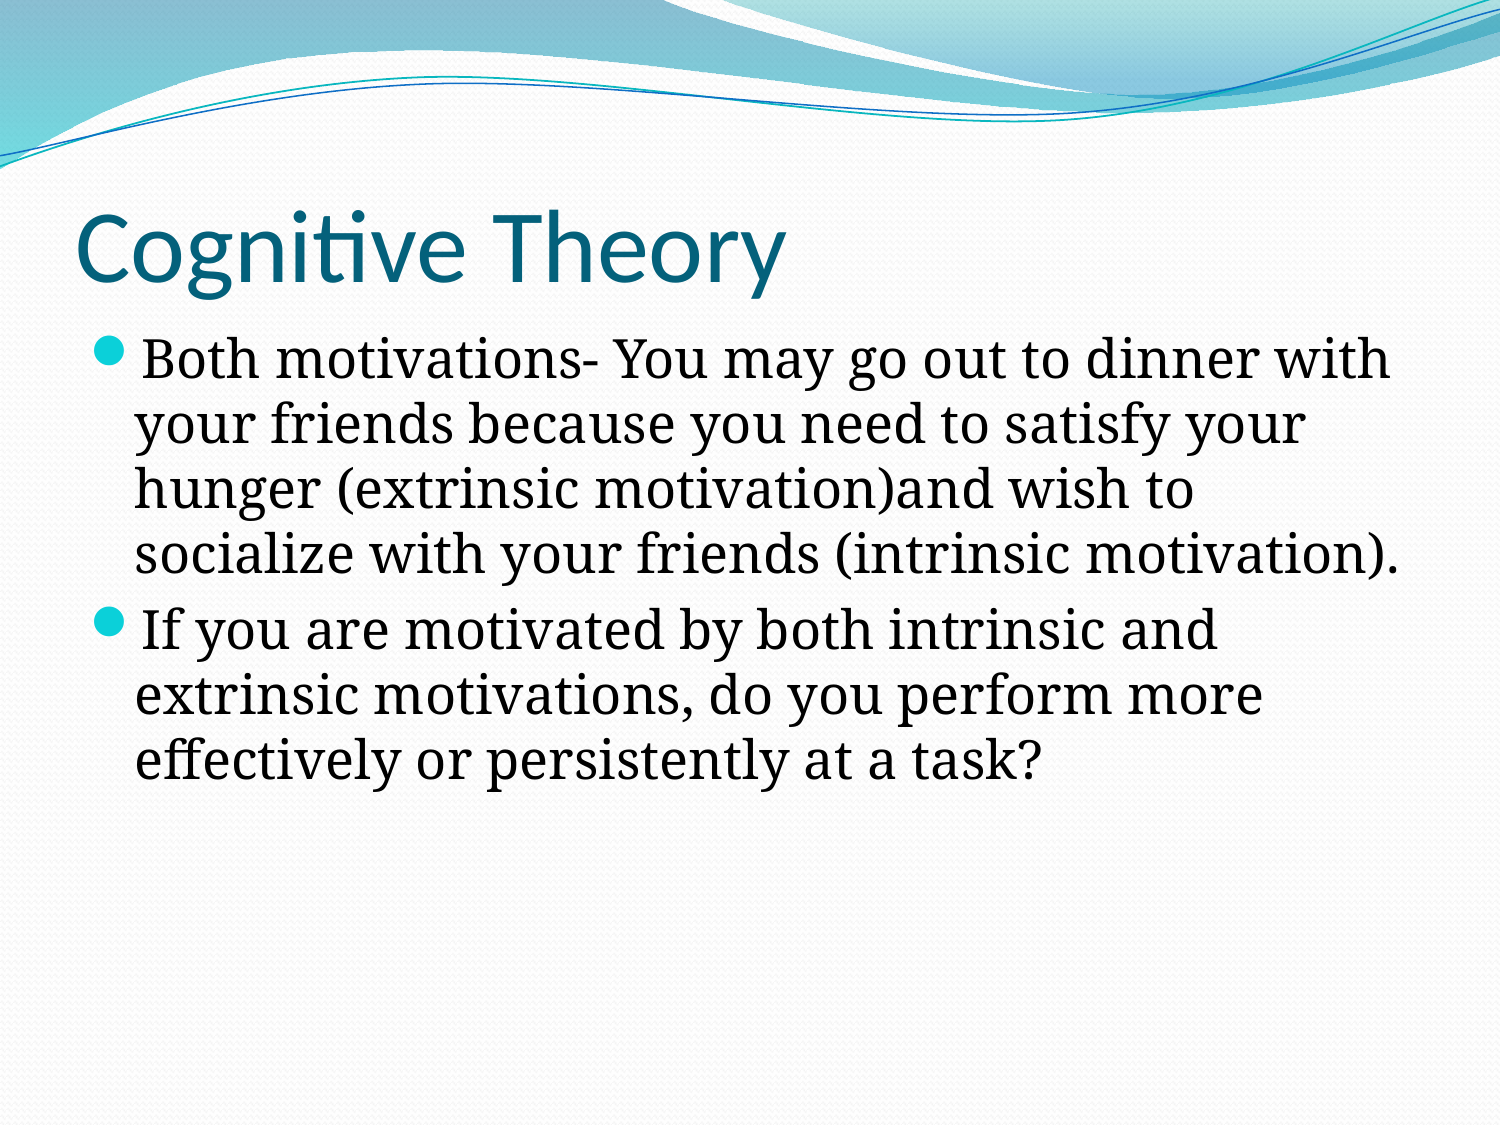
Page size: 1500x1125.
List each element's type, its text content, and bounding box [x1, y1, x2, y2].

title Cognitive Theory [75, 115, 1425, 303]
list Both motivations- You may go out to dinner with your friends because you need to satisfy your hunger (extrinsic motivation)and wish to socialize with your friends (intrinsic motivation). If you are motivated by both intrinsic and extrinsic motivations, do you perform more effectively or persistently at a task? [75, 317, 1425, 1038]
